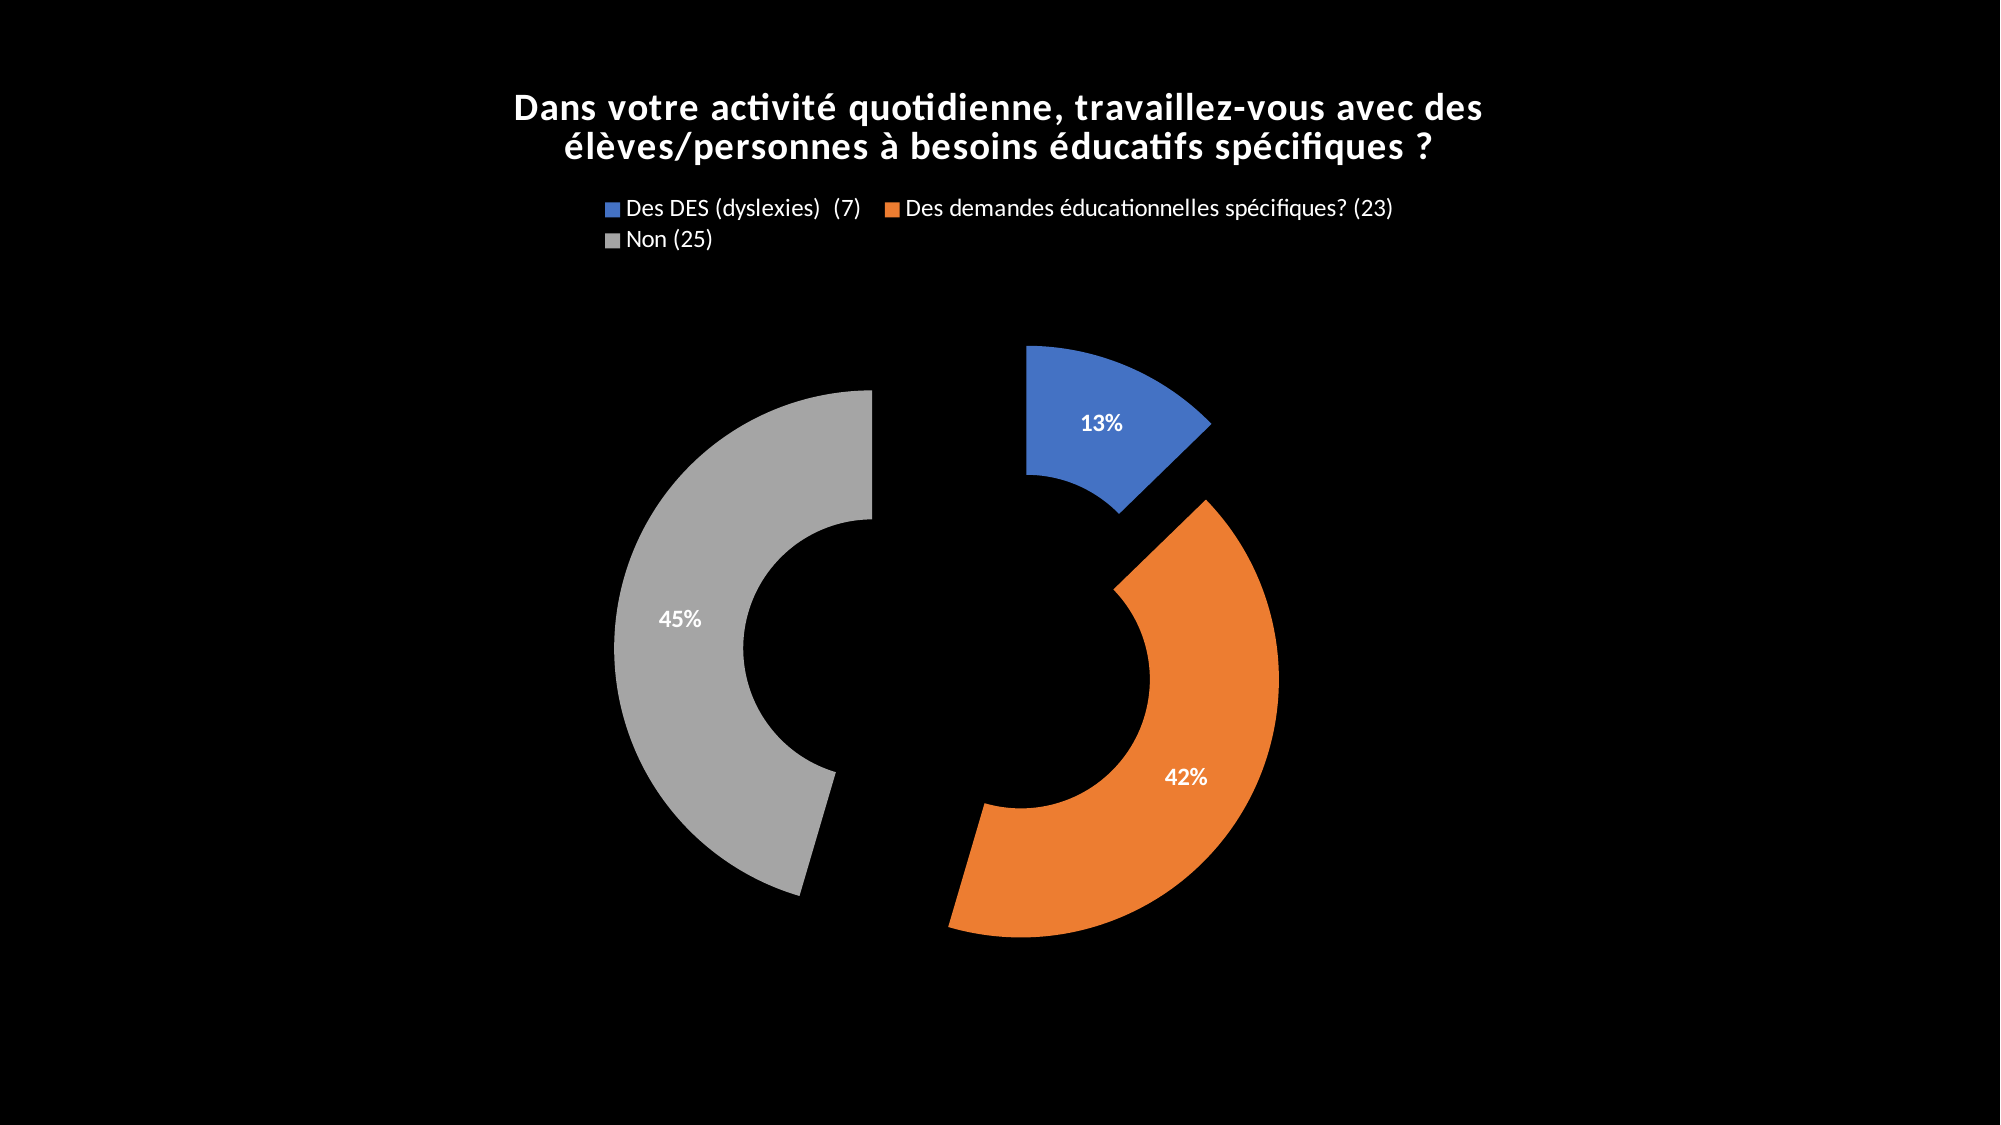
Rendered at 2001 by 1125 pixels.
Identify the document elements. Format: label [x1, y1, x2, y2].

chart [216, 50, 1784, 1075]
